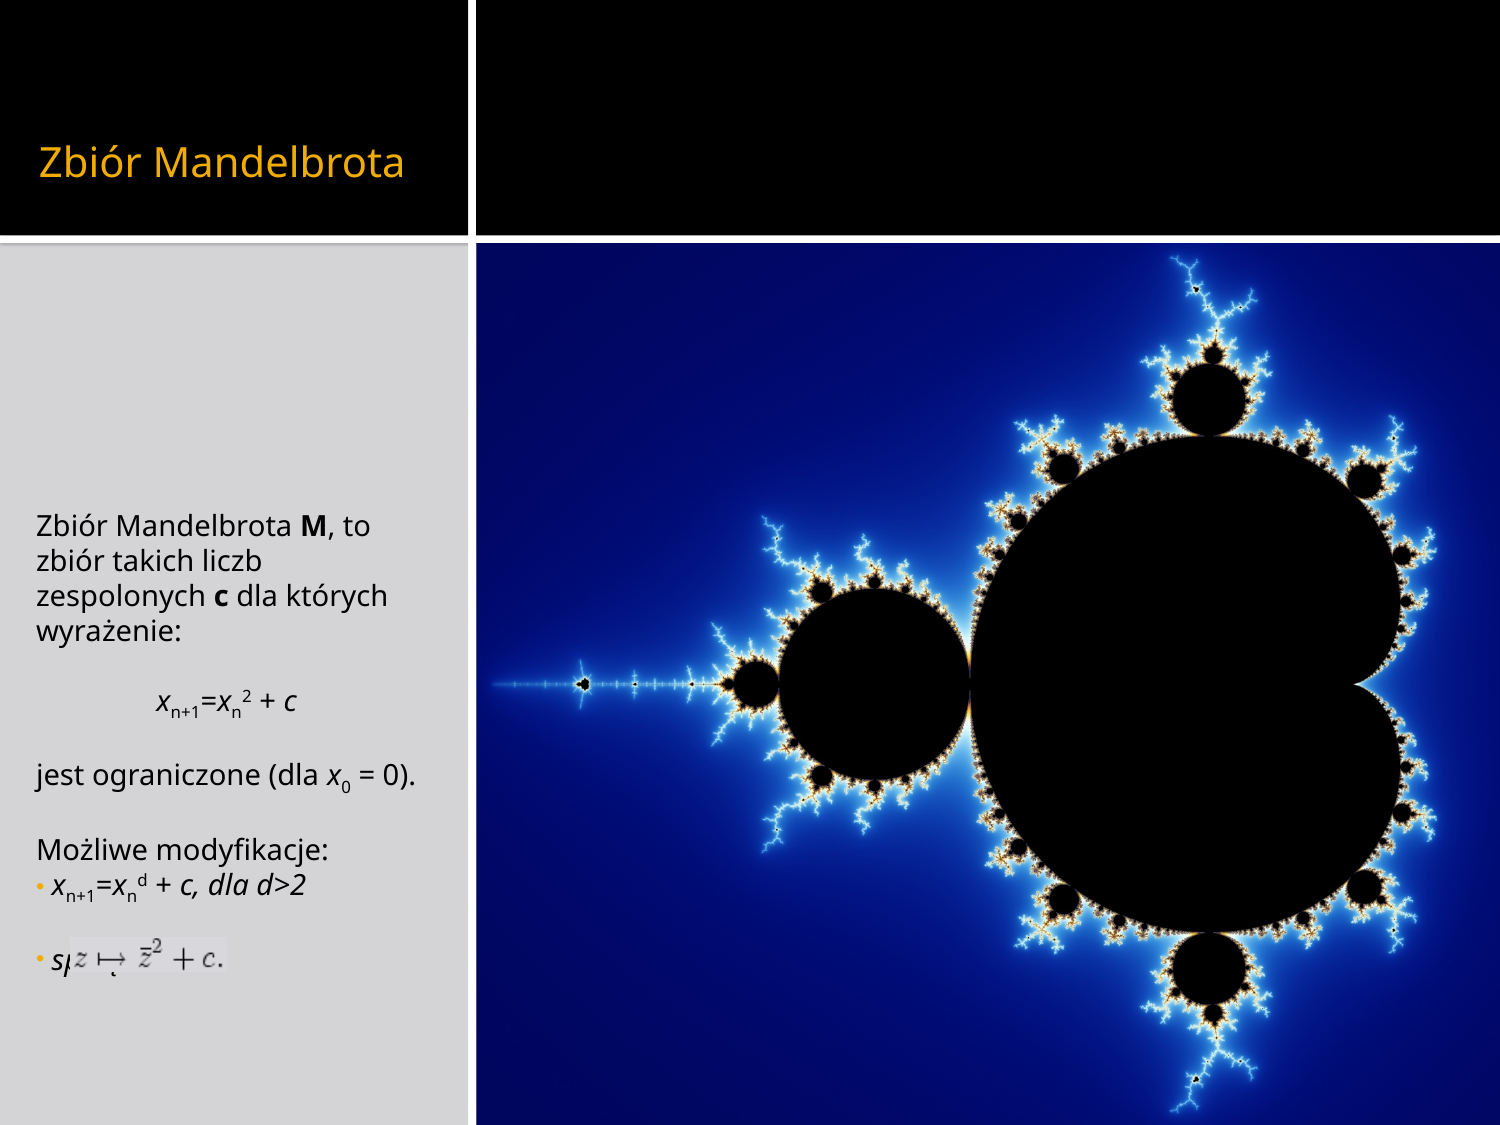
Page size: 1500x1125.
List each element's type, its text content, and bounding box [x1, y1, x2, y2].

title Zbiór Mandelbrota [26, 25, 442, 186]
picture [476, 243, 1500, 1125]
picture [70, 937, 227, 972]
list Zbiór Mandelbrota M, to zbiór takich liczb zespolonych c dla których wyrażenie: xn+1=xn2 + c jest ograniczone (dla x0 = 0). Możliwe modyfikacje: xn+1=xnd + c, dla d>2 sprzężenie: [26, 492, 432, 973]
